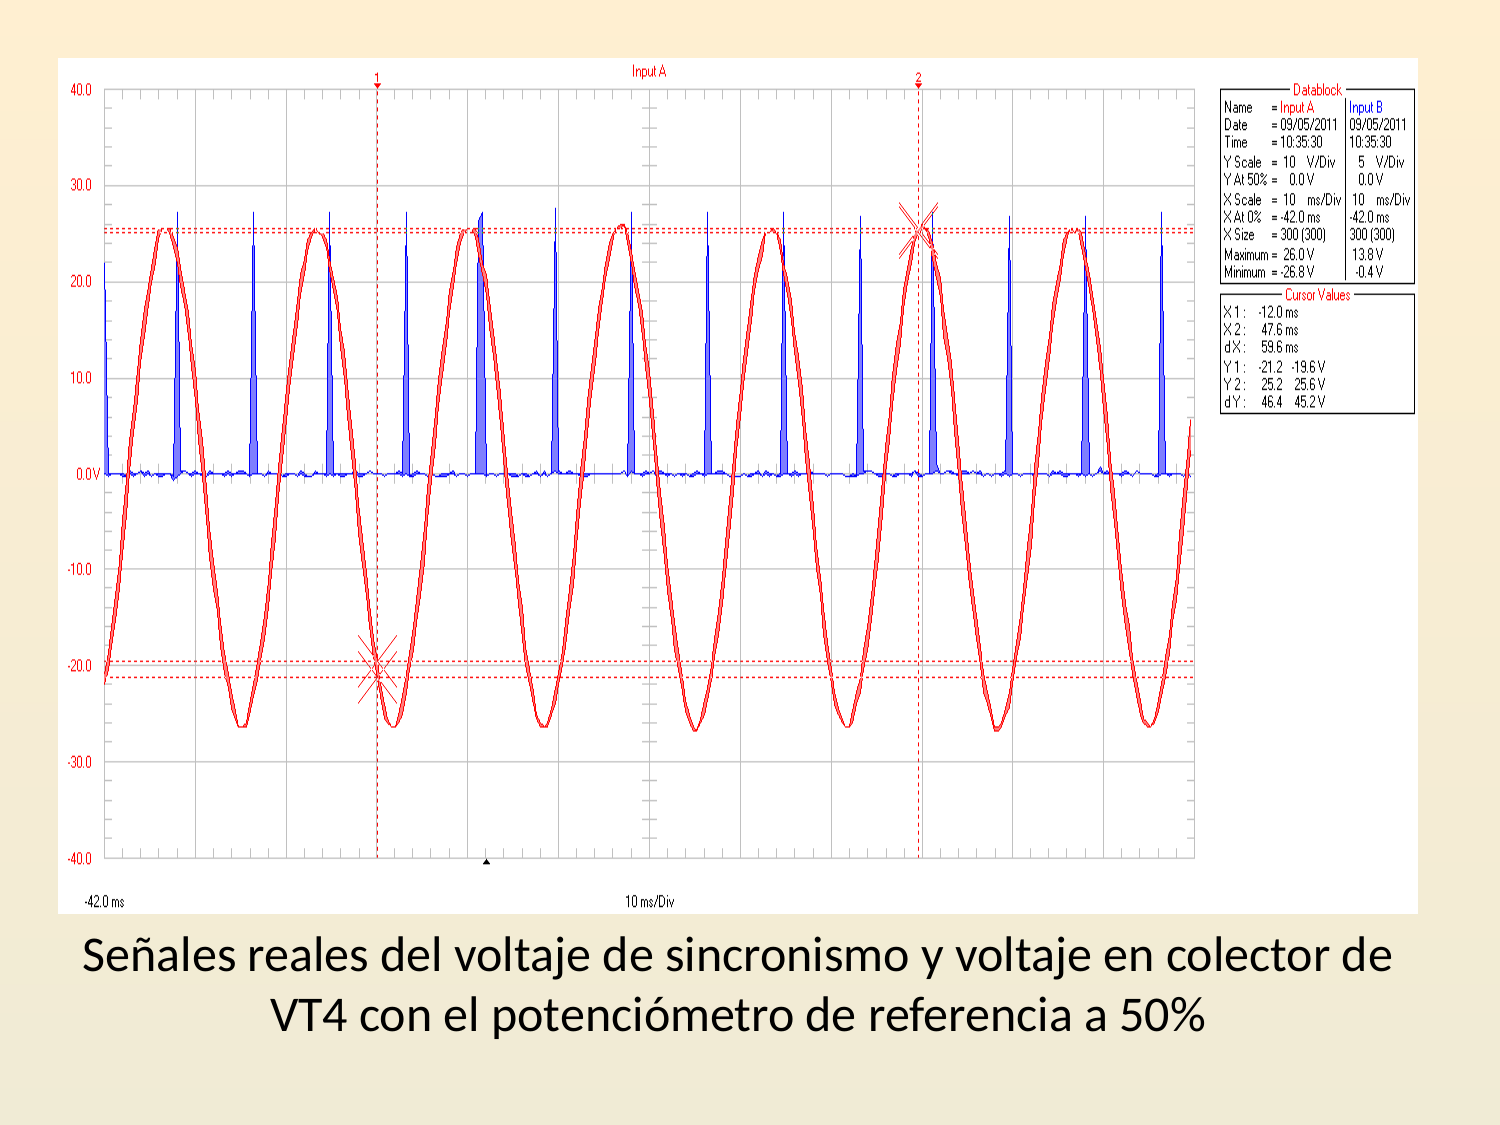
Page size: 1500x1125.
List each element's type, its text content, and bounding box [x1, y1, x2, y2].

text_box Señales reales del voltaje de sincronismo y voltaje en colector de VT4 con el potenciómetro de referencia a 50% [58, 922, 1418, 1049]
picture [58, 58, 1419, 915]
